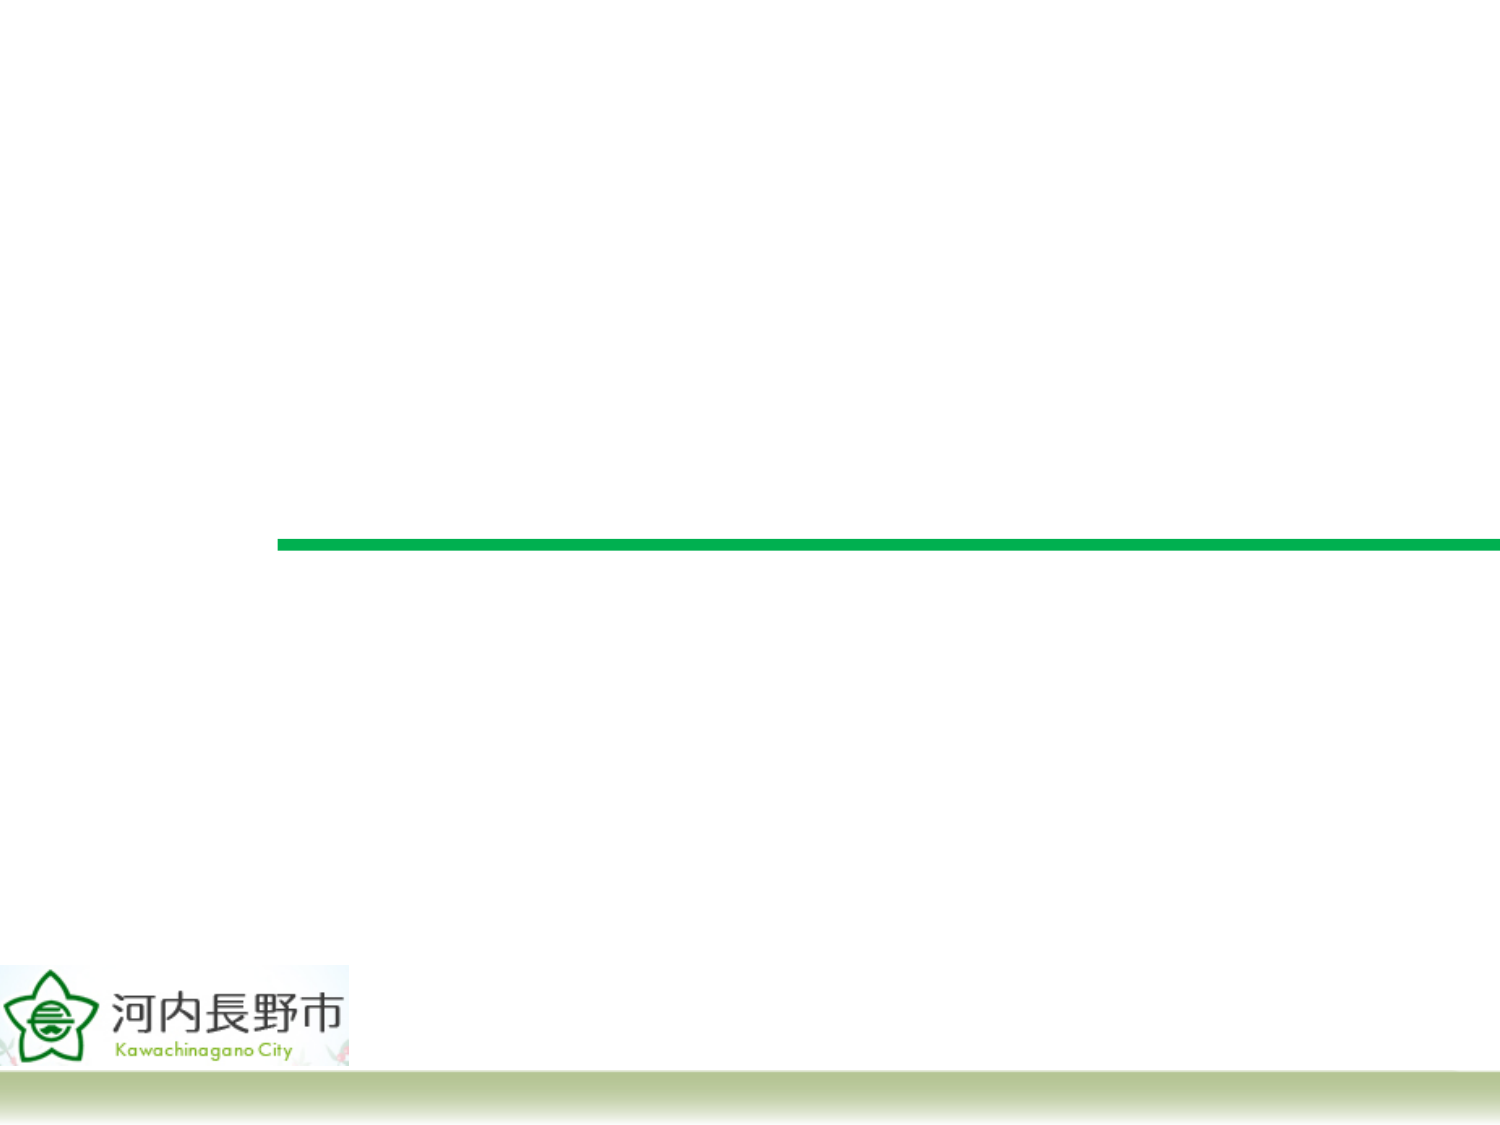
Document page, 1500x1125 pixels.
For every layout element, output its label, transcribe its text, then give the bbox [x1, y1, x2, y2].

picture [0, 965, 349, 1066]
slide_number 0 [1074, 1024, 1426, 1103]
